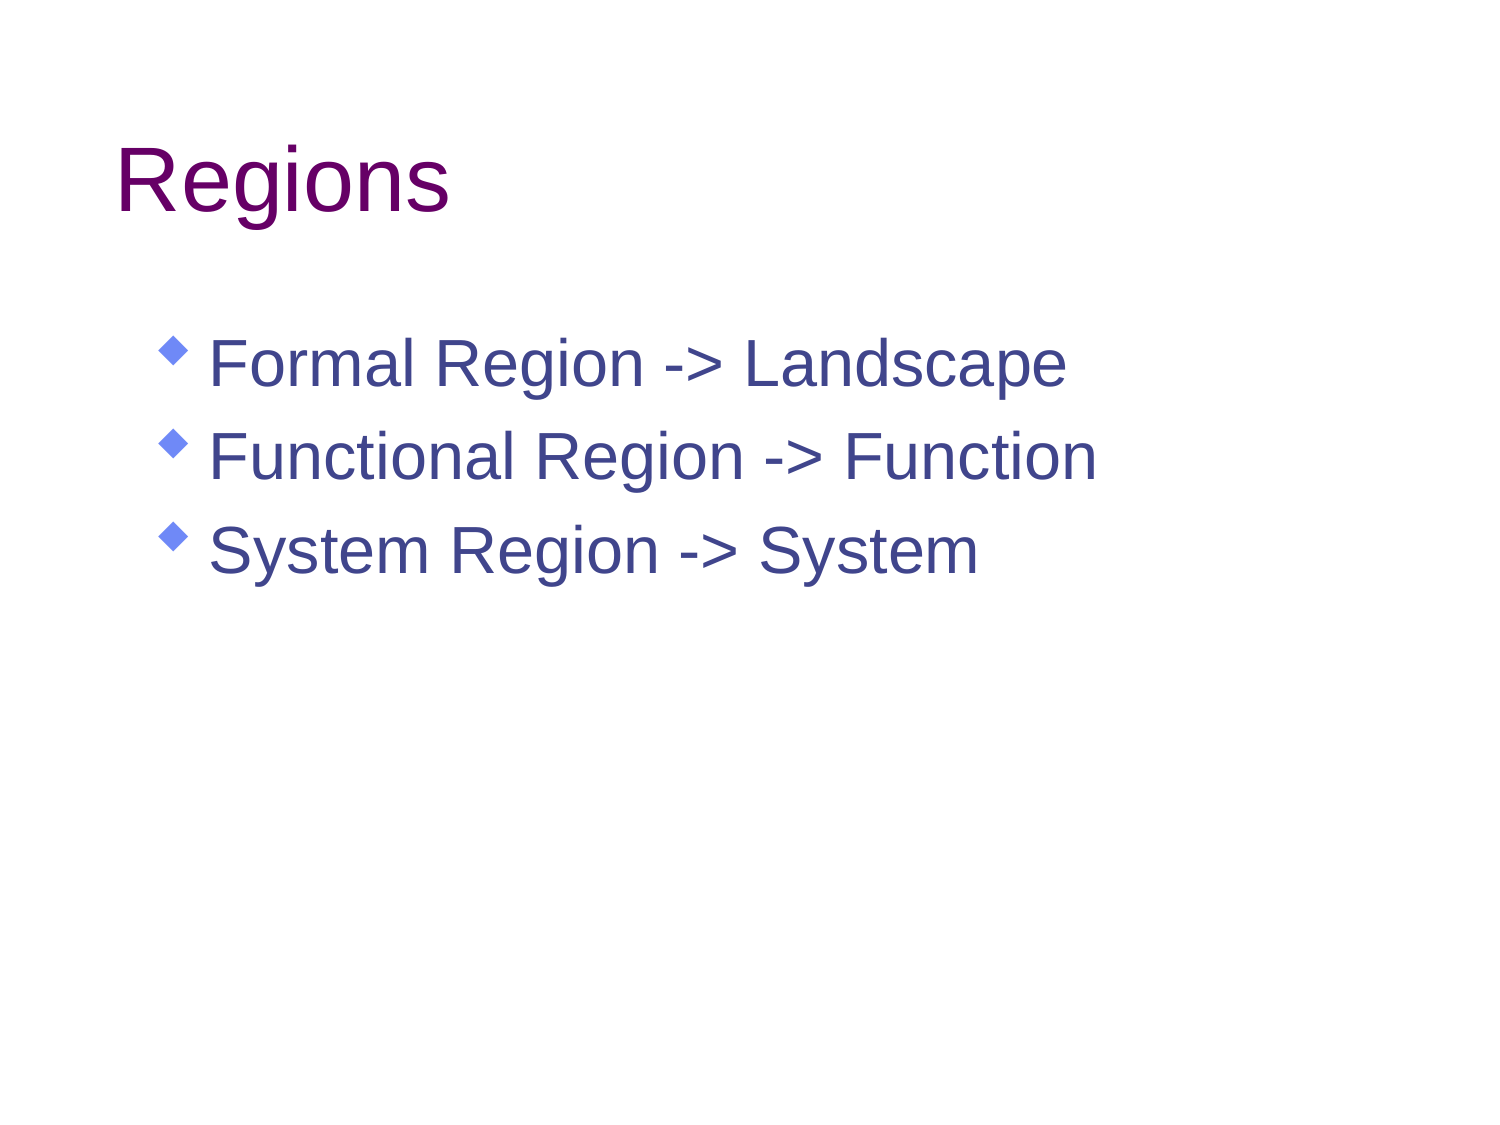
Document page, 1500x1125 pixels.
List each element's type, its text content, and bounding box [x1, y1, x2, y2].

title Regions [99, 49, 1376, 238]
list Formal Region -> Landscape Functional Region -> Function System Region -> System [137, 312, 1413, 988]
